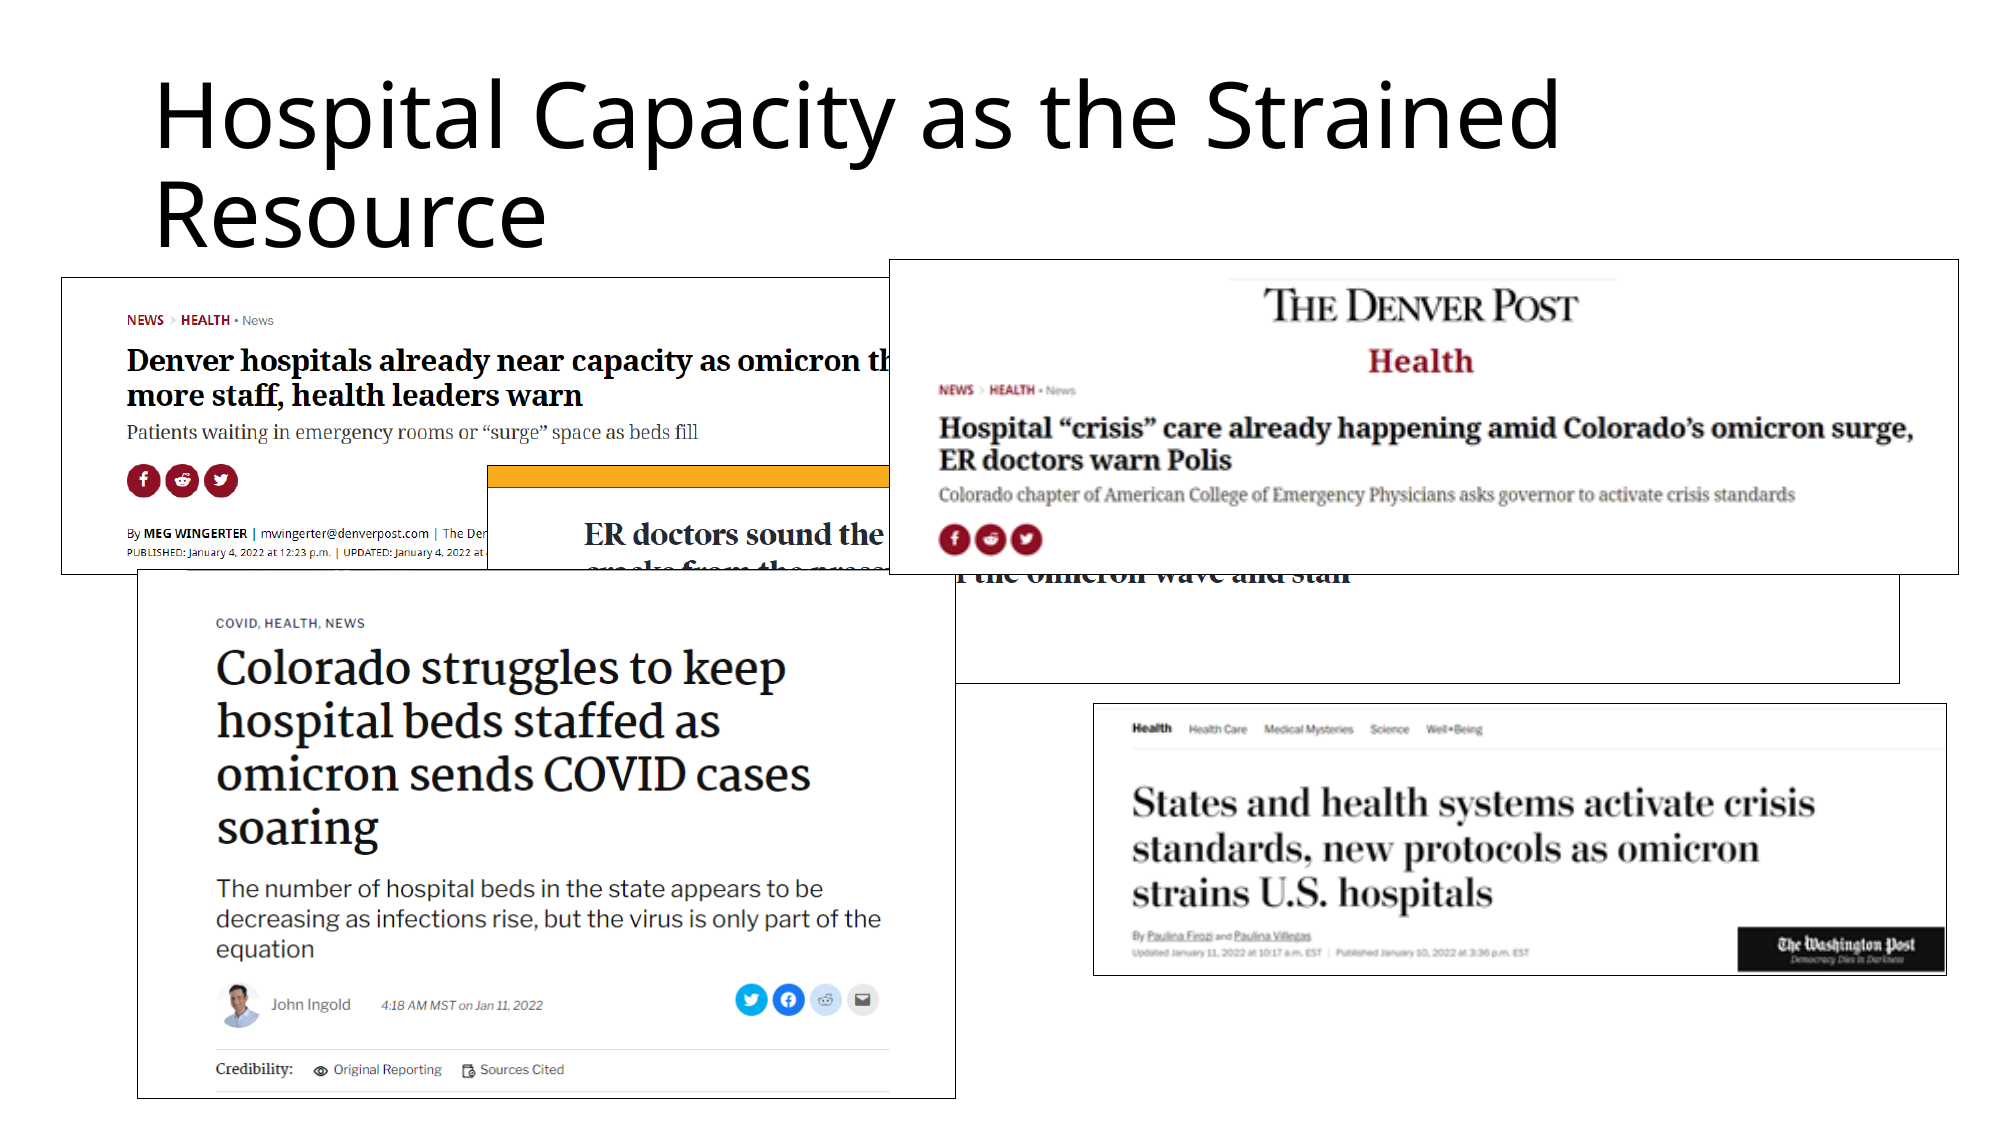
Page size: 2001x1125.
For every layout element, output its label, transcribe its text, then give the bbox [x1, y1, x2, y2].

picture [1093, 703, 1947, 976]
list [889, 259, 1959, 575]
title Hospital Capacity as the Strained Resource [137, 59, 1863, 277]
picture [61, 277, 1900, 1099]
